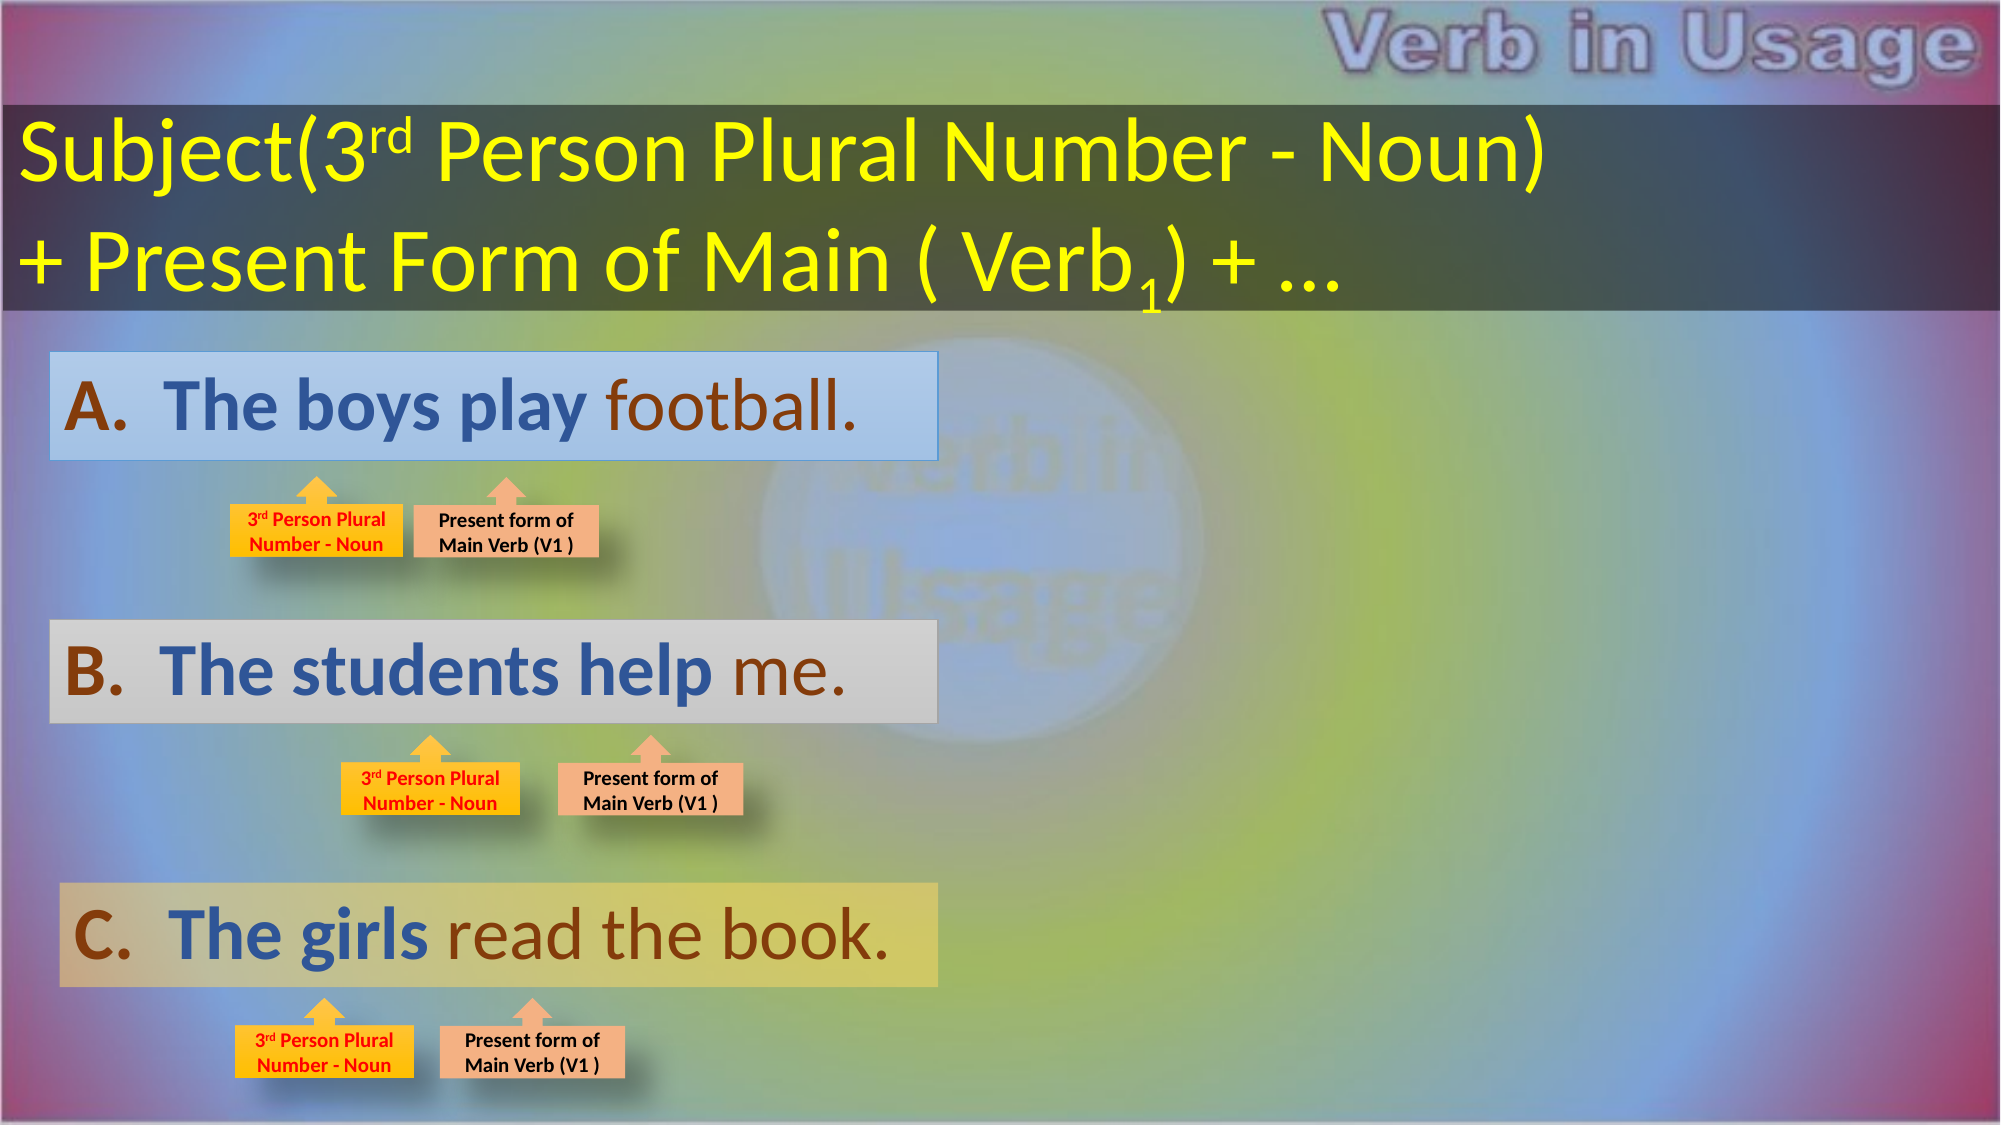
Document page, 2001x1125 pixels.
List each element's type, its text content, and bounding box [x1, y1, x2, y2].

text_box Present form of Main Verb (V1 ) [439, 997, 626, 1079]
text_box Subject(3rd Person Plural Number - Noun) + Present Form of Main ( Verb1) + … [3, 104, 2000, 311]
text_box Present form of Main Verb (V1 ) [413, 476, 599, 558]
picture [0, 0, 2001, 1125]
text_box Present form of Main Verb (V1 ) [558, 734, 744, 816]
text_box 3rd Person Plural Number - Noun [340, 734, 520, 816]
text_box C. The girls read the book. [59, 882, 939, 988]
text_box 3rd Person Plural Number - Noun [230, 476, 404, 557]
text_box A. The boys play football. [49, 351, 939, 461]
text_box 3rd Person Plural Number - Noun [234, 997, 414, 1079]
text_box B. The students help me. [49, 619, 939, 724]
